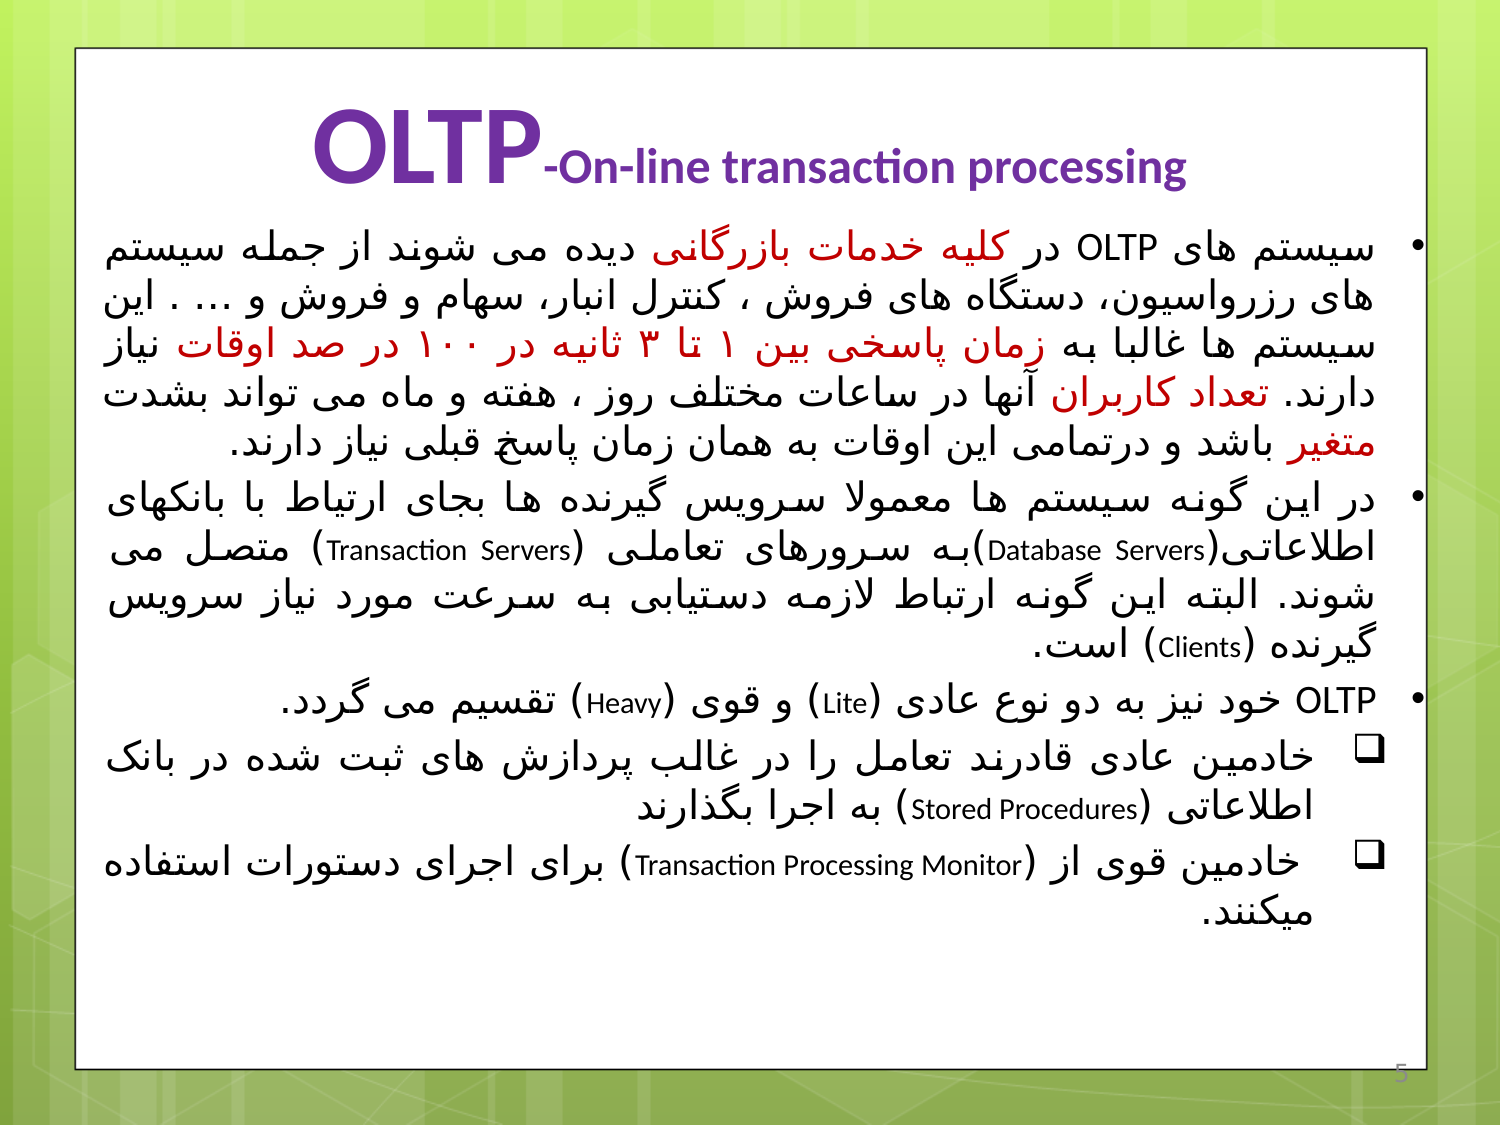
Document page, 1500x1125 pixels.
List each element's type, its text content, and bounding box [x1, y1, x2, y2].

slide_number 5 [1074, 1042, 1425, 1103]
picture [0, 0, 1500, 1125]
title OLTP-On-line transaction processing [75, 45, 1425, 233]
list سیستم های OLTP در کلیه خدمات بازرگانی دیده می شوند از جمله سیستم های رزرواسیون، دستگاه های فروش ، کنترل انبار، سهام و فروش و … . این سیستم ها غالبا به زمان پاسخی بین ۱ تا ۳ ثانیه در ۱۰۰ در صد اوقات نیاز دارند. تعداد کاربران آنها در ساعات مختلف روز ، هفته و ماه می تواند بشدت متغیر باشد و درتمامی این اوقات به همان زمان پاسخ قبلی نیاز دارند. در این گونه سیستم ها معمولا سرویس گیرنده ها بجای ارتیاط با بانکهای اطلاعاتی(Database Servers)به سرورهای تعاملی (Transaction Servers) متصل می شوند. البته این گونه ارتباط لازمه دستیابی به سرعت مورد نیاز سرویس گیرنده (Clients) است. OLTP خود نیز به دو نوع عادی (Lite) و قوی (Heavy) تقسیم می گردد. خادمین عادی قادرند تعامل را در غالب پردازش های ثبت شده در بانک اطلاعاتی (Stored Procedures) به اجرا بگذارند خادمین قوی از (Transaction Processing Monitor) برای اجرای دستورات استفاده میکنند. [87, 212, 1438, 955]
